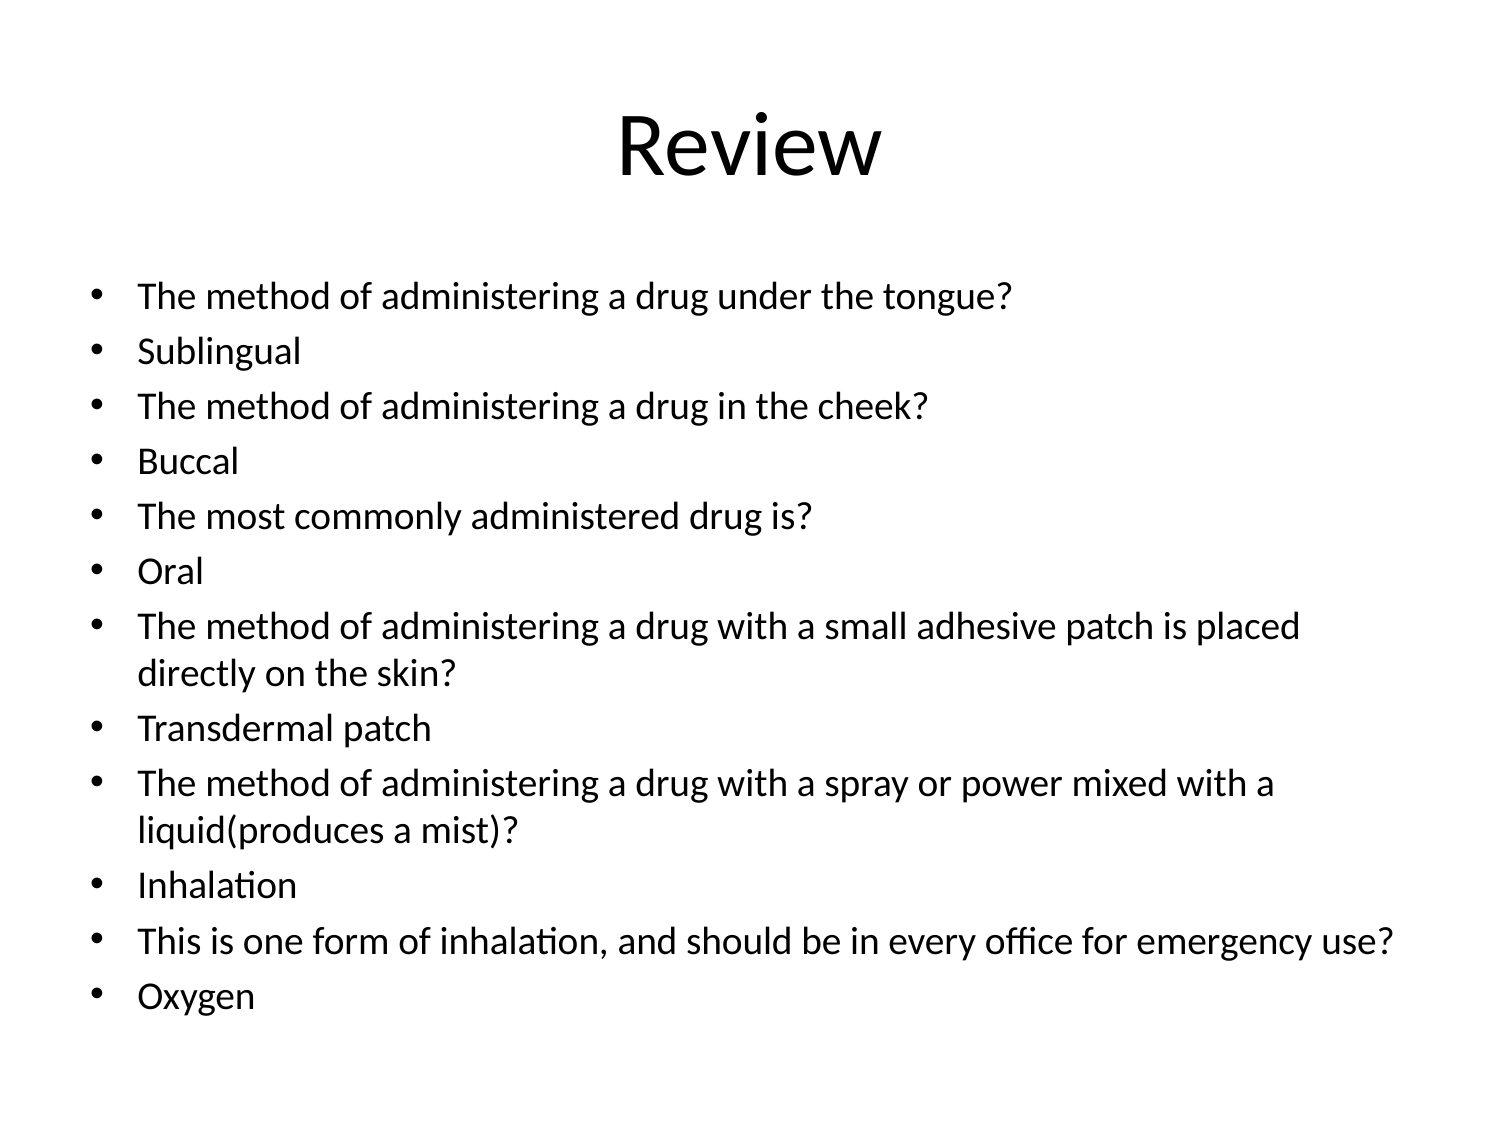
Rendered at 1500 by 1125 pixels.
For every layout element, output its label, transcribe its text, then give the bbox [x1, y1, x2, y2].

title Review [75, 45, 1425, 233]
list The method of administering a drug under the tongue? Sublingual The method of administering a drug in the cheek? Buccal The most commonly administered drug is? Oral The method of administering a drug with a small adhesive patch is placed directly on the skin? Transdermal patch The method of administering a drug with a spray or power mixed with a liquid(produces a mist)? Inhalation This is one form of inhalation, and should be in every office for emergency use? Oxygen [75, 262, 1425, 1075]
